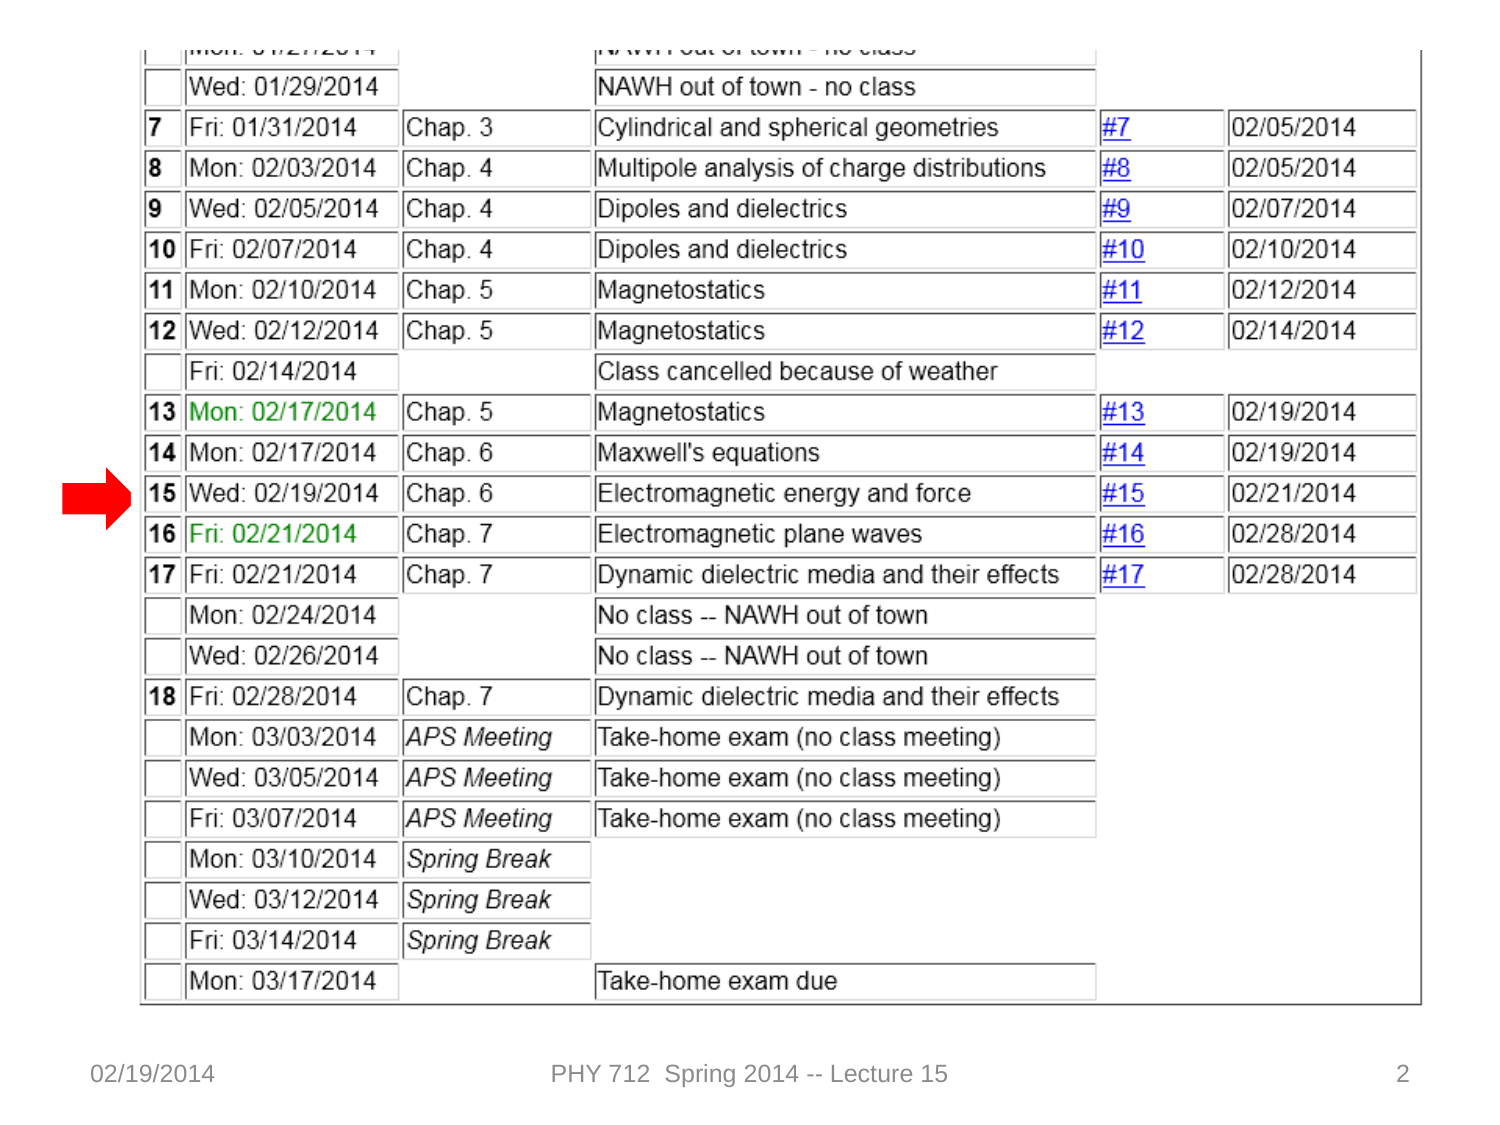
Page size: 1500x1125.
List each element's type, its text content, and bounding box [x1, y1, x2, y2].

footer PHY 712 Spring 2014 -- Lecture 15 [512, 1042, 988, 1103]
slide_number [75, 1042, 425, 1103]
picture [130, 50, 1447, 1013]
text_box [60, 465, 125, 533]
slide_number 2 [1074, 1042, 1425, 1103]
